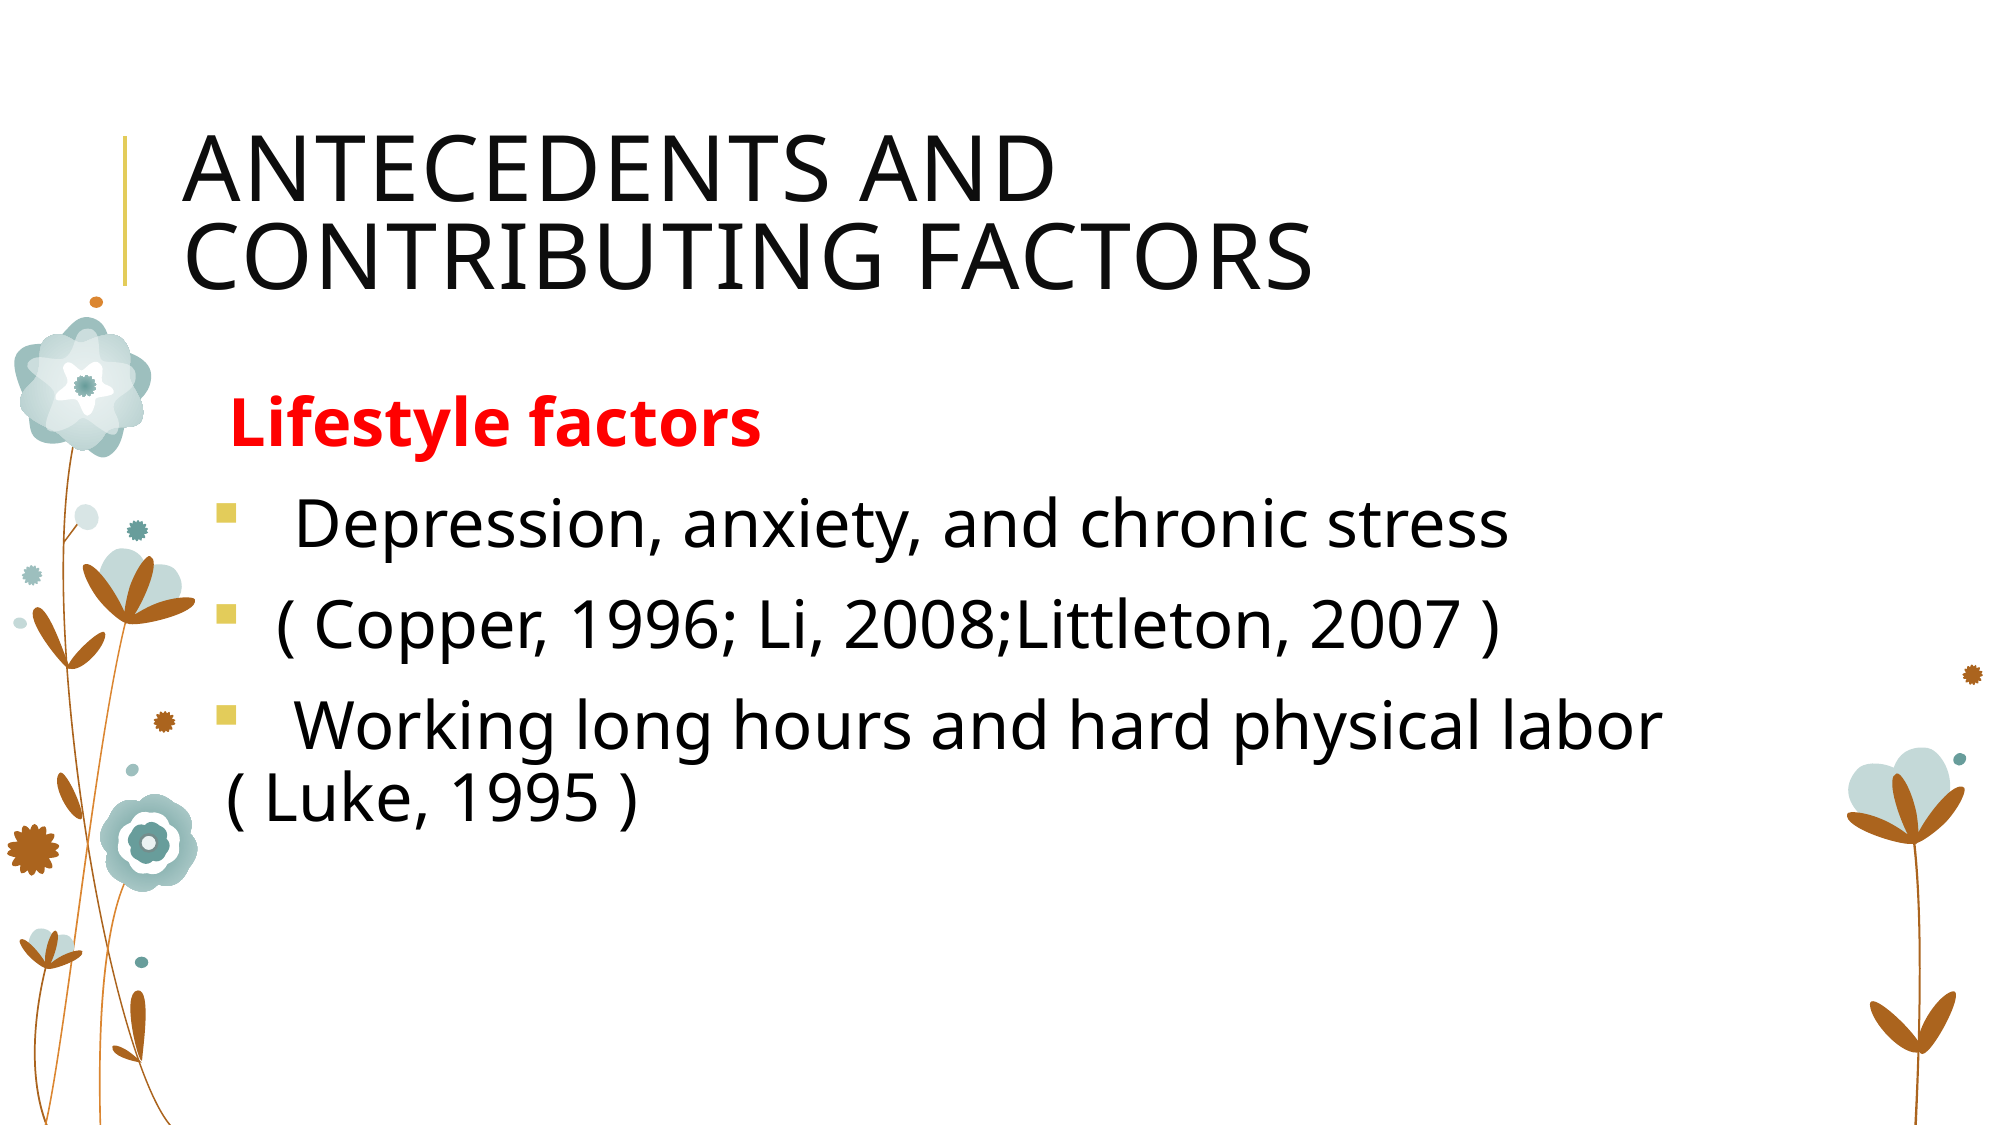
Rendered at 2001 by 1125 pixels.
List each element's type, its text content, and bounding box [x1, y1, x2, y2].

list Lifestyle factors Depression, anxiety, and chronic stress ( Copper, 1996; Li, 2008;Littleton, 2007 ) Working long hours and hard physical labor ( Luke, 1995 ) [203, 296, 1873, 957]
title Antecedents and contributing factors [168, 96, 1763, 342]
